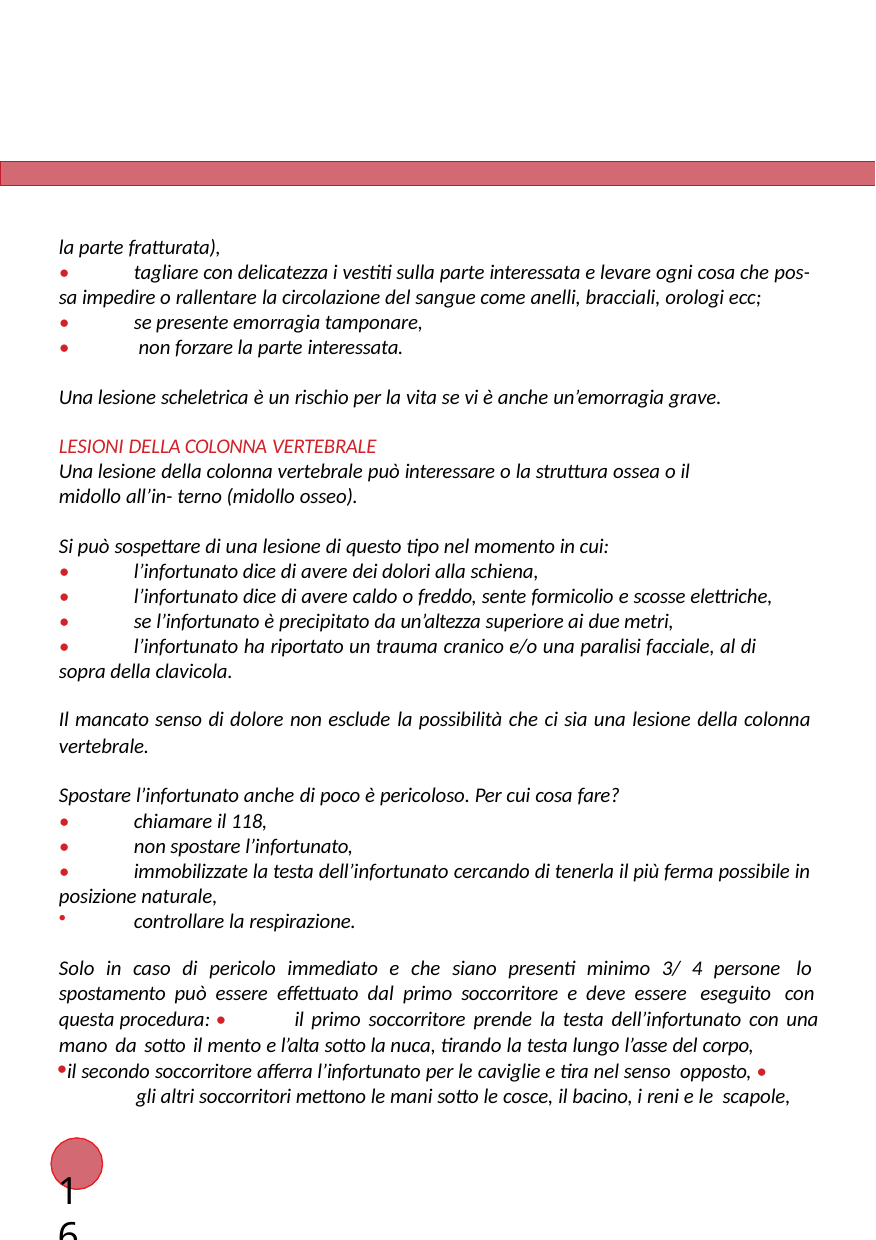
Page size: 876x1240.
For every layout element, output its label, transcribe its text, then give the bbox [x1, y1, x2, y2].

text_box l’infortunato dice di avere dei dolori alla schiena, l’infortunato dice di avere caldo o freddo, sente formicolio e scosse elettriche, se l’infortunato è precipitato da un’altezza superiore ai due metri, l’infortunato ha riportato un trauma cranico e/o una paralisi facciale, al di [131, 556, 784, 655]
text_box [49, 1135, 105, 1192]
text_box • • • • [56, 556, 72, 655]
text_box la parte fratturata), [56, 231, 226, 259]
text_box Una lesione scheletrica è un rischio per la vita se vi è anche un’emorragia grave. LESIONI DELLA COLONNA VERTEBRALE Una lesione della colonna vertebrale può interessare o la struttura ossea o il midollo all’in- terno (midollo osseo). Si può sospettare di una lesione di questo tipo nel momento in cui: [56, 381, 732, 558]
text_box sopra della clavicola. Il mancato senso di dolore non esclude la possibilità che ci sia una lesione della colonna vertebrale. Spostare l’infortunato anche di poco è pericoloso. Per cui cosa fare? [56, 655, 819, 807]
text_box tagliare con delicatezza i vestiti sulla parte interessata e levare ogni cosa che pos- [131, 256, 820, 284]
text_box posizione naturale, controllare la respirazione. Solo in caso di pericolo immediato e che siano presenti minimo 3/ 4 persone lo spostamento può essere effettuato dal primo soccorritore e deve essere eseguito con questa procedura: • il primo soccorritore prende la testa dell’infortunato con una mano da sotto il mento e l’alta sotto la nuca, tirando la testa lungo l’asse del corpo, il secondo soccorritore afferra l’infortunato per le caviglie e tira nel senso opposto, • gli altri soccorritori mettono le mani sotto le cosce, il bacino, i reni e le scapole, [56, 880, 824, 1108]
text_box • [56, 256, 72, 281]
text_box se presente emorragia tamponare, non forzare la parte interessata. [131, 306, 429, 359]
text_box • • [56, 306, 72, 359]
text_box • • • [56, 805, 72, 880]
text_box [0, 160, 875, 186]
text_box sa impedire o rallentare la circolazione del sangue come anelli, bracciali, orologi ecc; [56, 281, 771, 309]
text_box 16 [55, 1201, 99, 1240]
text_box chiamare il 118, non spostare l’infortunato, immobilizzate la testa dell’infortunato cercando di tenerla il più ferma possibile in [131, 805, 821, 880]
